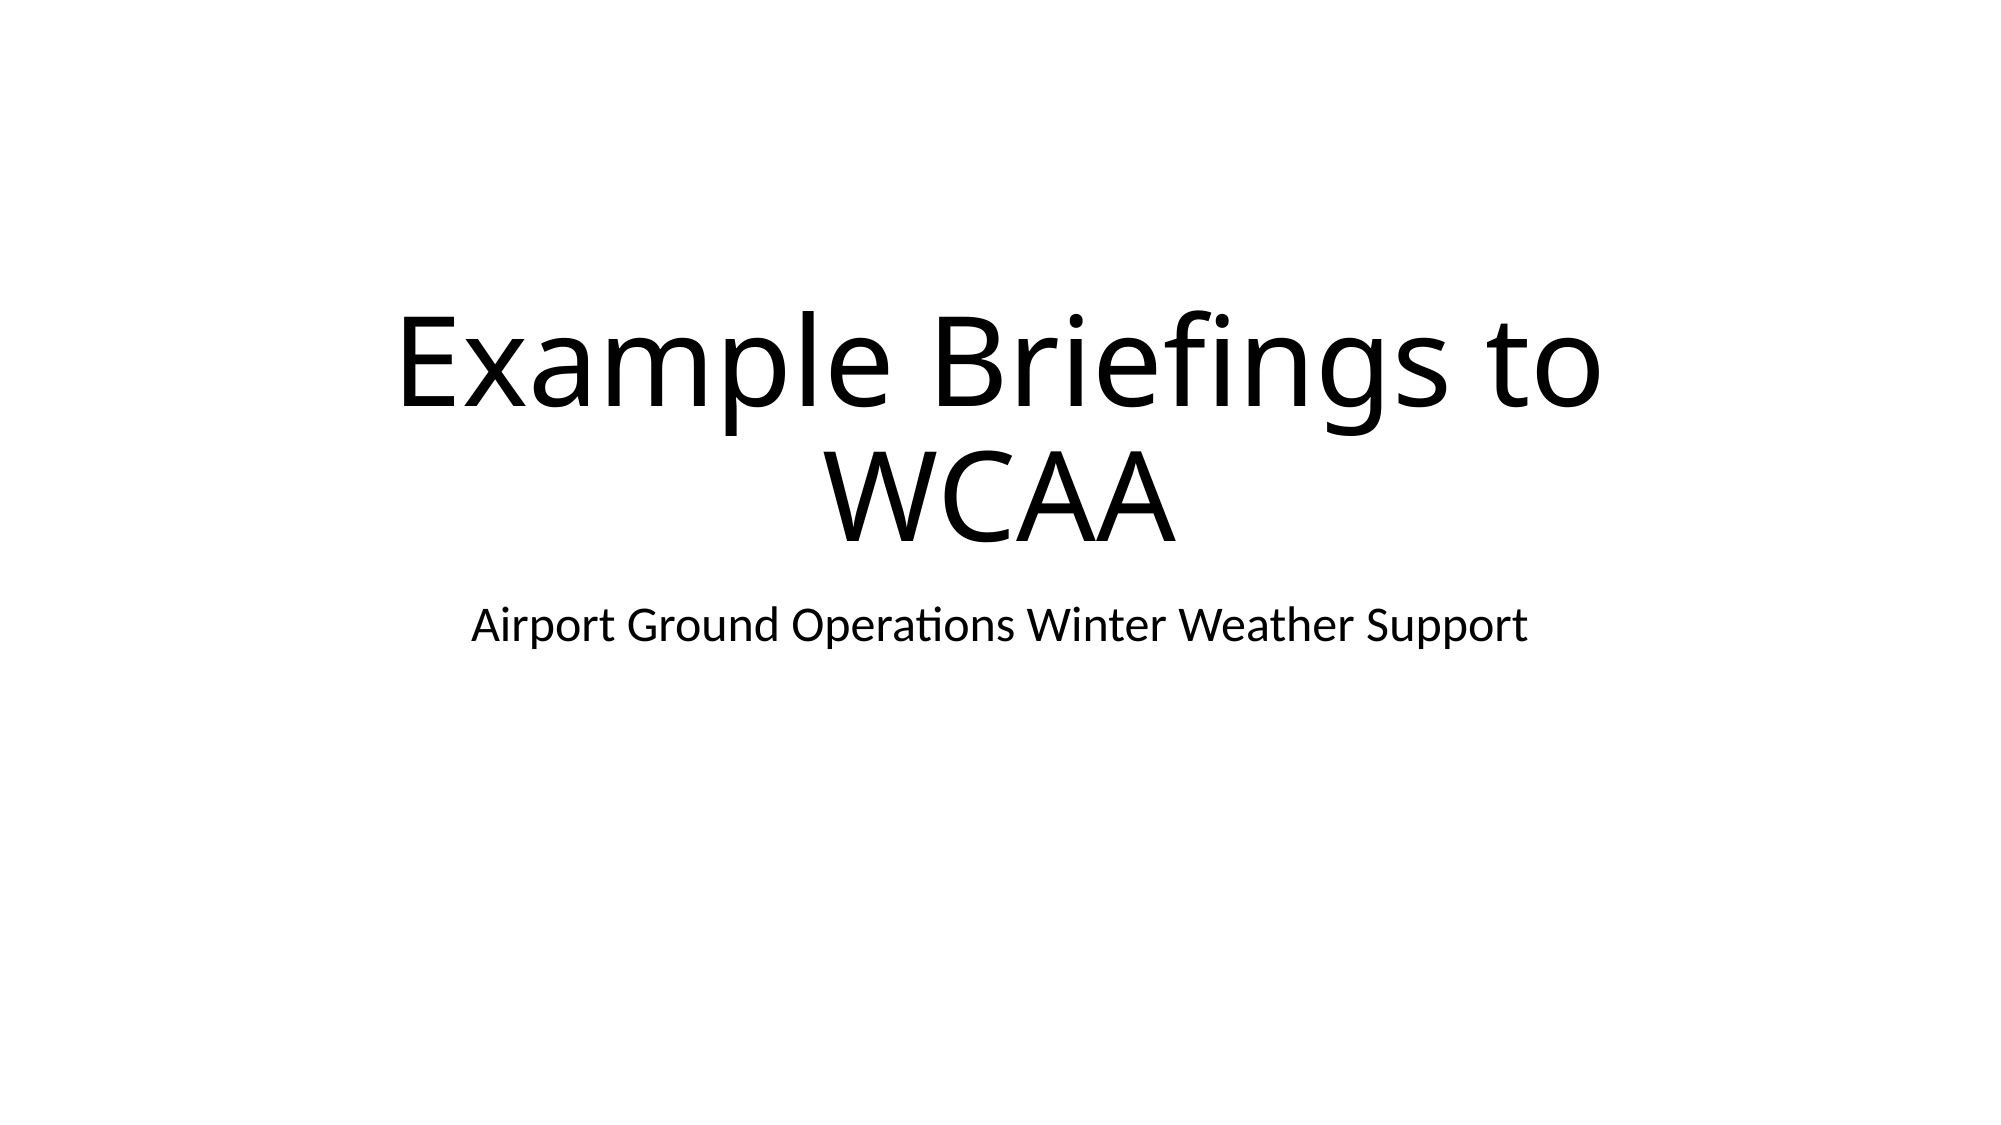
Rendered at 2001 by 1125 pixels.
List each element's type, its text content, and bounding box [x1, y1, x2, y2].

subtitle Airport Ground Operations Winter Weather Support [249, 590, 1750, 863]
title Example Briefings to WCAA [249, 184, 1750, 576]
